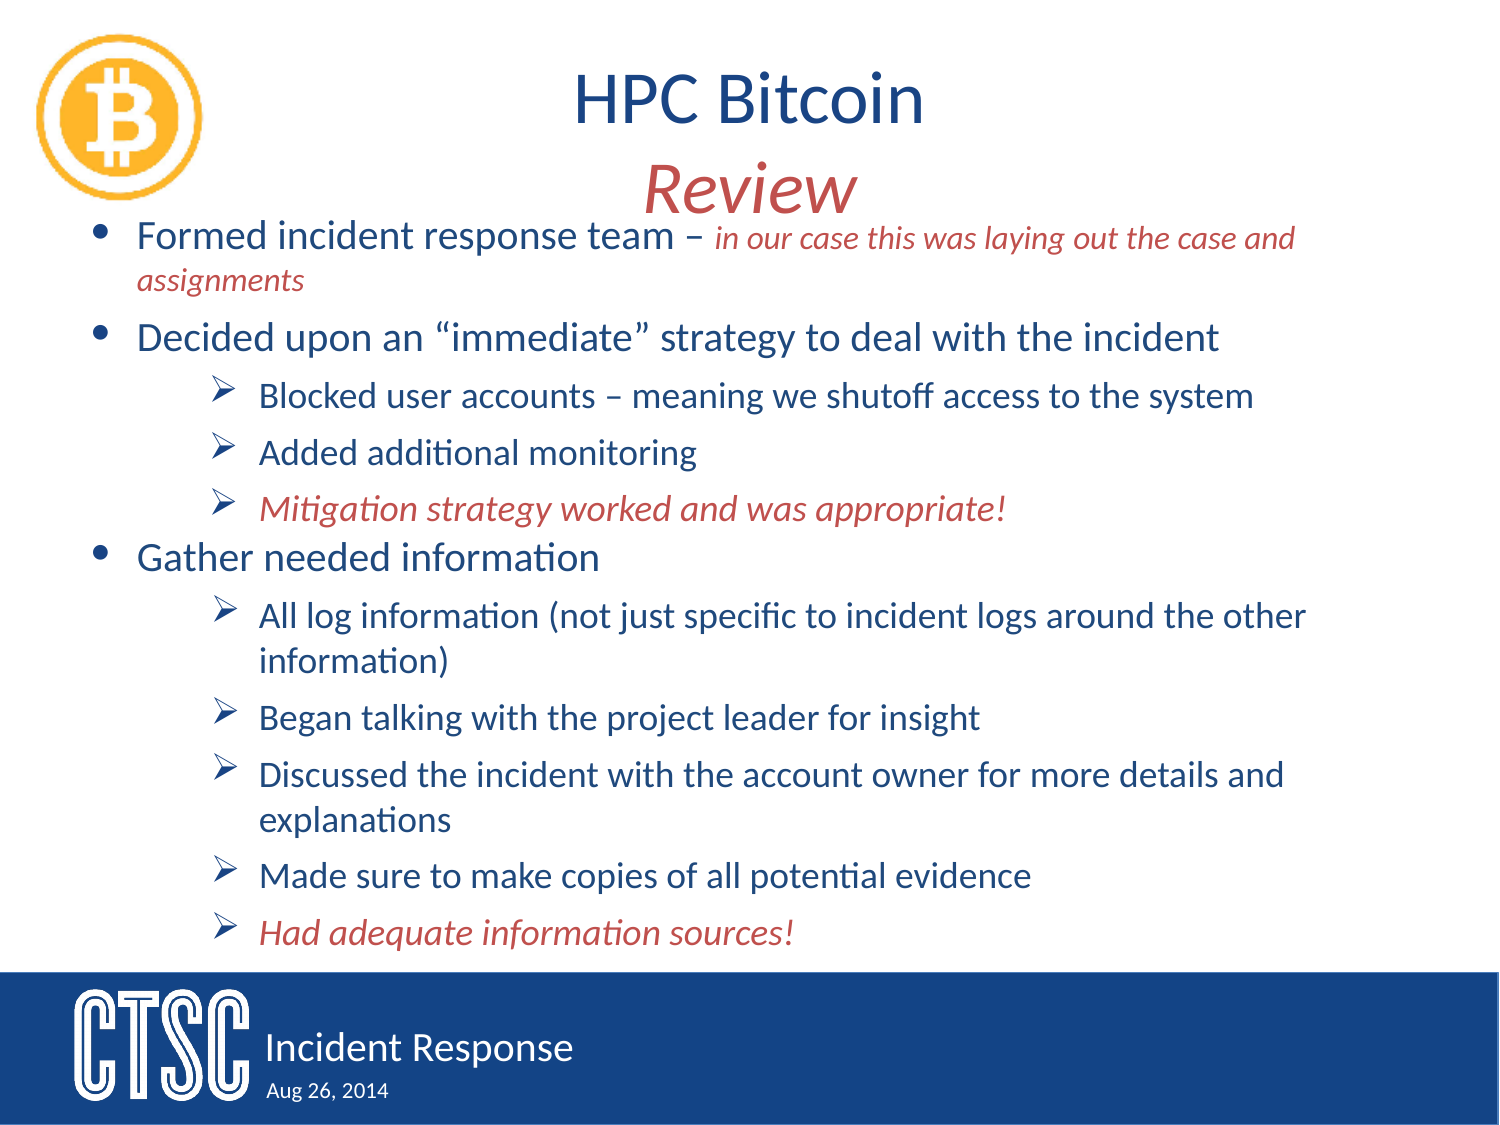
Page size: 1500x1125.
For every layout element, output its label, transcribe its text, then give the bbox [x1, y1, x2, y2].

list Formed incident response team – in our case this was laying out the case and assignments Decided upon an “immediate” strategy to deal with the incident Blocked user accounts – meaning we shutoff access to the system Added additional monitoring Mitigation strategy worked and was appropriate! Gather needed information All log information (not just specific to incident logs around the other information) Began talking with the project leader for insight Discussed the incident with the account owner for more details and explanations Made sure to make copies of all potential evidence Had adequate information sources! [75, 192, 1425, 1013]
footer Incident Response [249, 710, 1276, 1125]
picture [24, 24, 213, 213]
picture [0, 972, 249, 1125]
title HPC Bitcoin Review [215, 29, 1425, 192]
